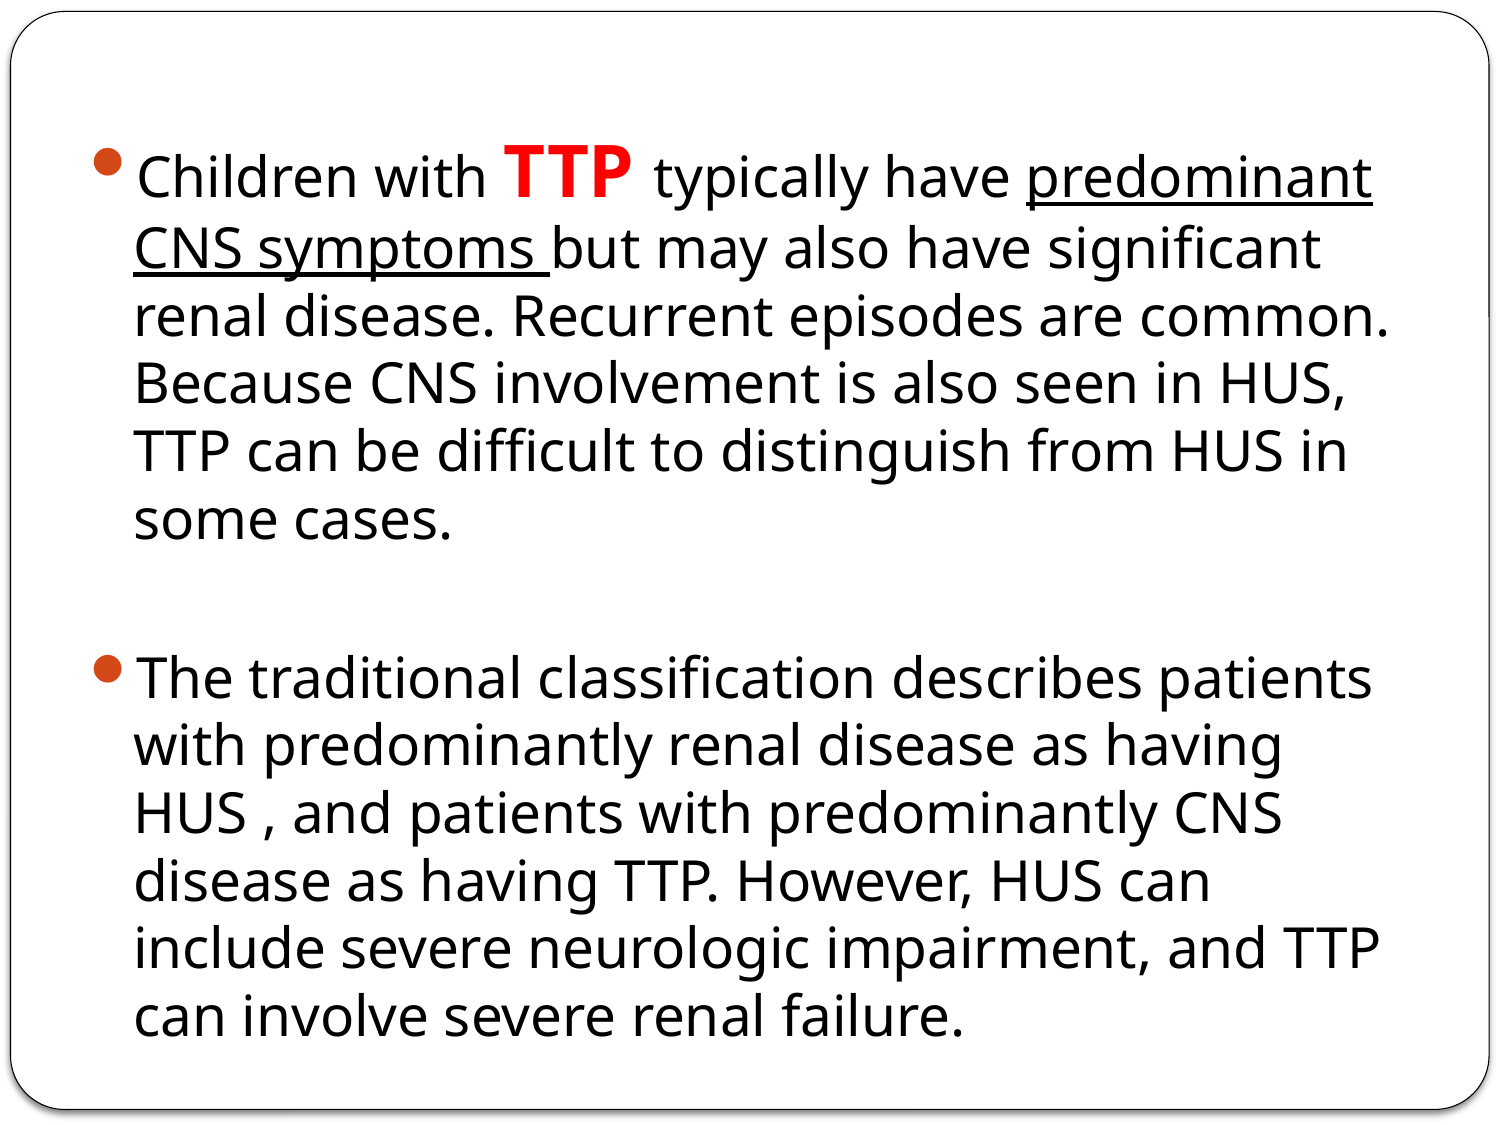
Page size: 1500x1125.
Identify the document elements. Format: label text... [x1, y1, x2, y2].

list Children with TTP typically have predominant CNS symptoms but may also have significant renal disease. Recurrent episodes are common. Because CNS involvement is also seen in HUS, TTP can be difficult to distinguish from HUS in some cases. The traditional classification describes patients with predominantly renal disease as having HUS , and patients with predominantly CNS disease as having TTP. However, HUS can include severe neurologic impairment, and TTP can involve severe renal failure. [75, 117, 1425, 1067]
